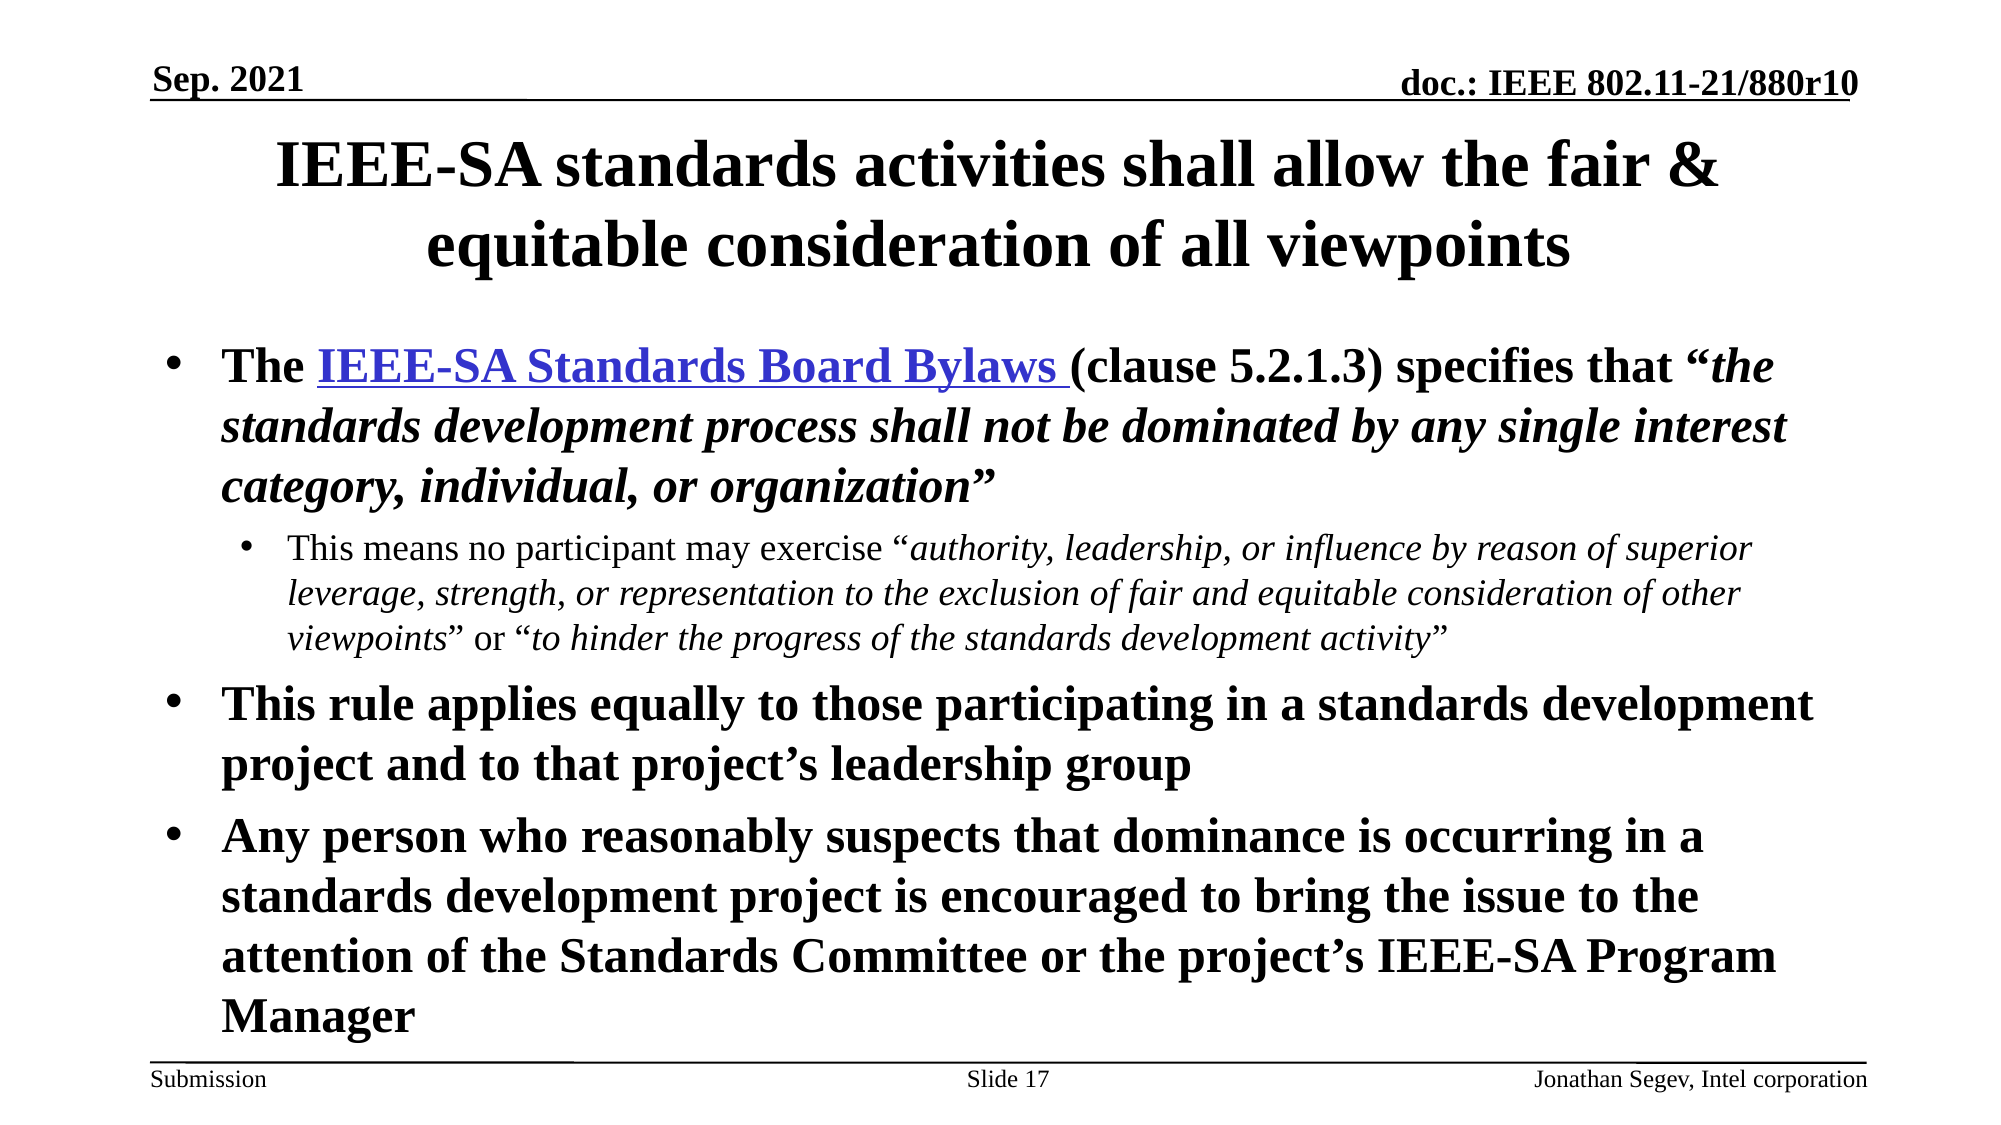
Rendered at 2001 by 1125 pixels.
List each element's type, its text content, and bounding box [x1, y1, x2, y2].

slide_number Slide 17 [950, 1061, 1067, 1123]
title IEEE-SA standards activities shall allow the fair & equitable consideration of all viewpoints [149, 112, 1850, 288]
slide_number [152, 54, 563, 100]
footer Jonathan Segev, Intel corporation [1171, 1061, 1869, 1093]
list The IEEE-SA Standards Board Bylaws (clause 5.2.1.3) specifies that “the standards development process shall not be dominated by any single interest category, individual, or organization” This means no participant may exercise “authority, leadership, or influence by reason of superior leverage, strength, or representation to the exclusion of fair and equitable consideration of other viewpoints” or “to hinder the progress of the standards development activity” This rule applies equally to those participating in a standards development project and to that project’s leadership group Any person who reasonably suspects that dominance is occurring in a standards development project is encouraged to bring the issue to the attention of the Standards Committee or the project’s IEEE-SA Program Manager [149, 324, 1850, 1000]
